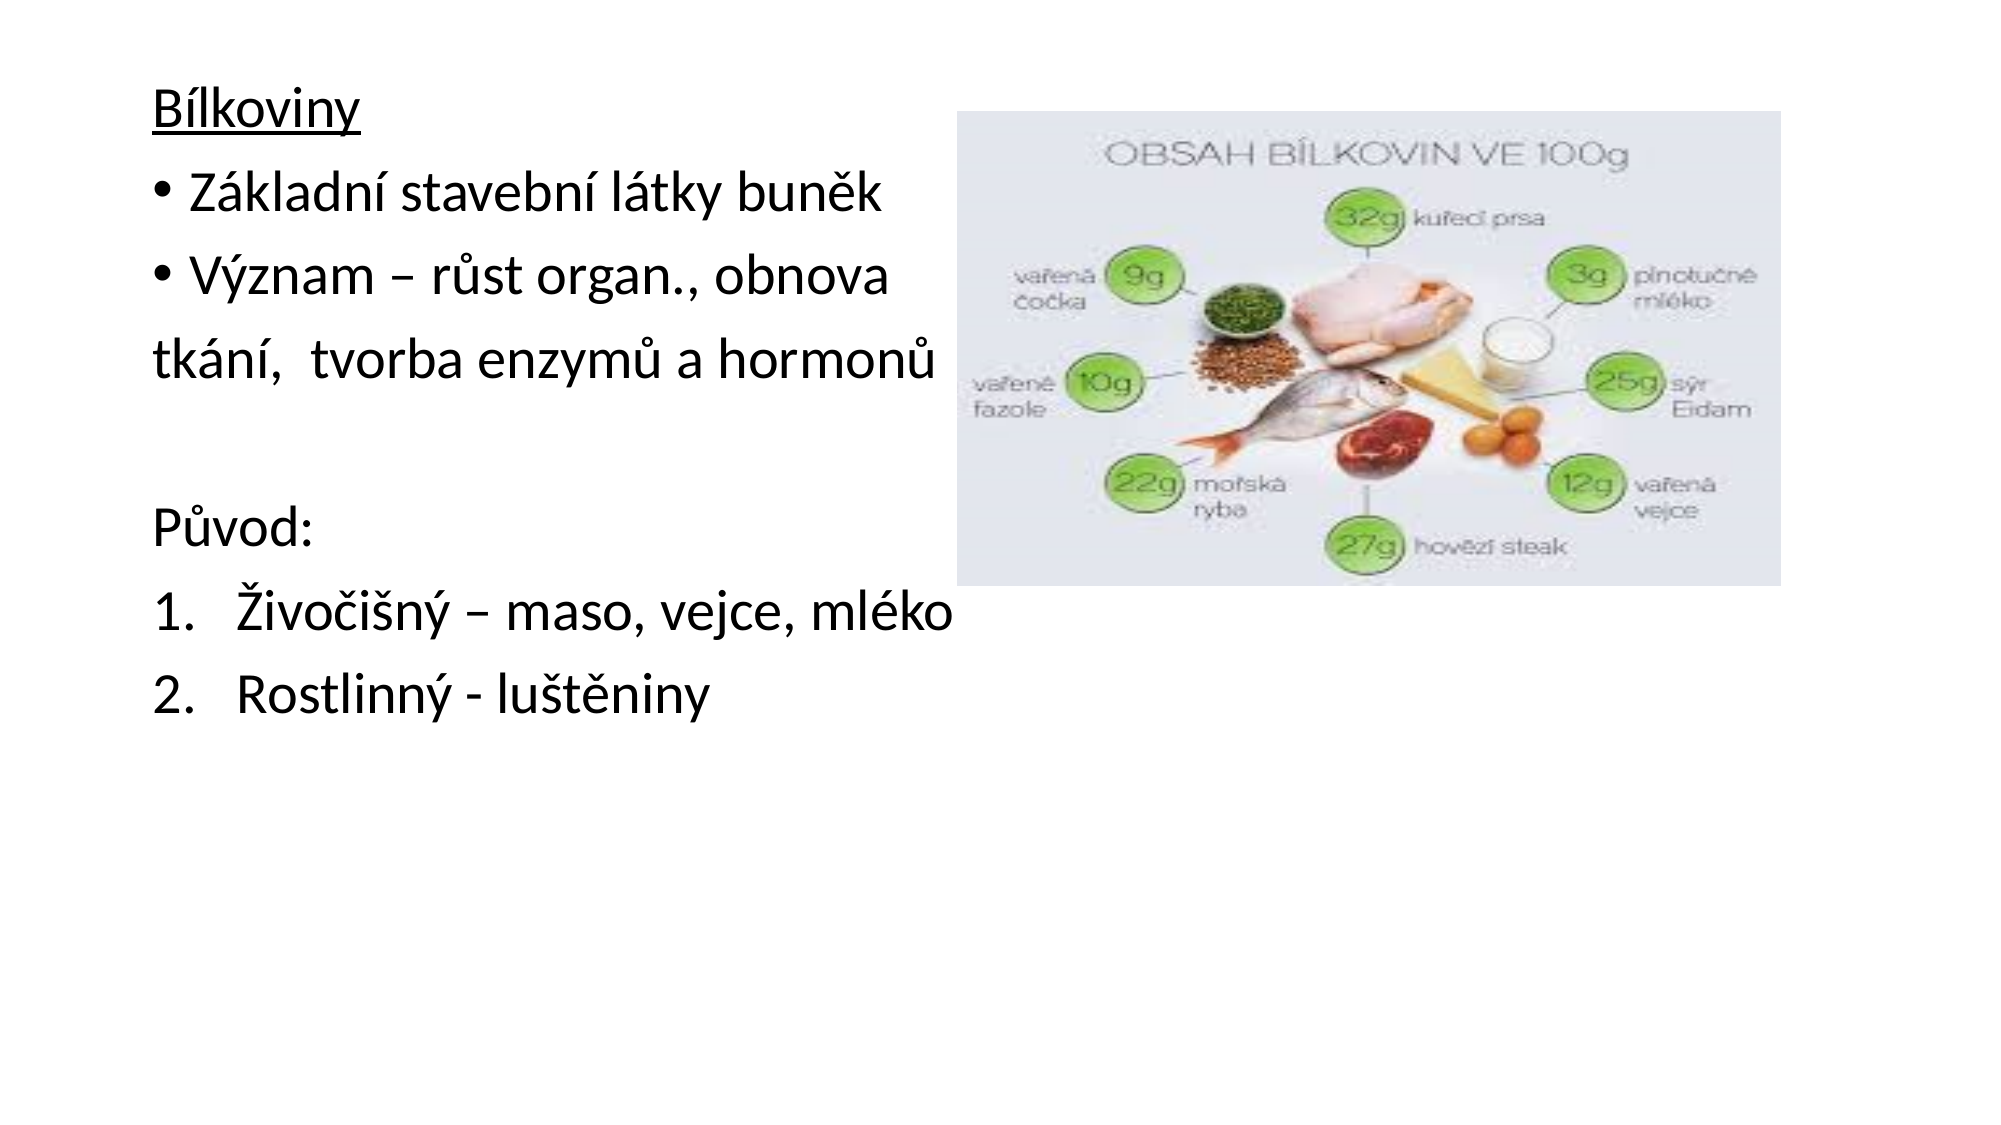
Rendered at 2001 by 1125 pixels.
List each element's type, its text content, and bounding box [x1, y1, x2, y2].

list Bílkoviny Základní stavební látky buněk Význam – růst organ., obnova tkání, tvorba enzymů a hormonů Původ: Živočišný – maso, vejce, mléko Rostlinný - luštěniny [137, 69, 1863, 1014]
picture [957, 111, 1781, 586]
